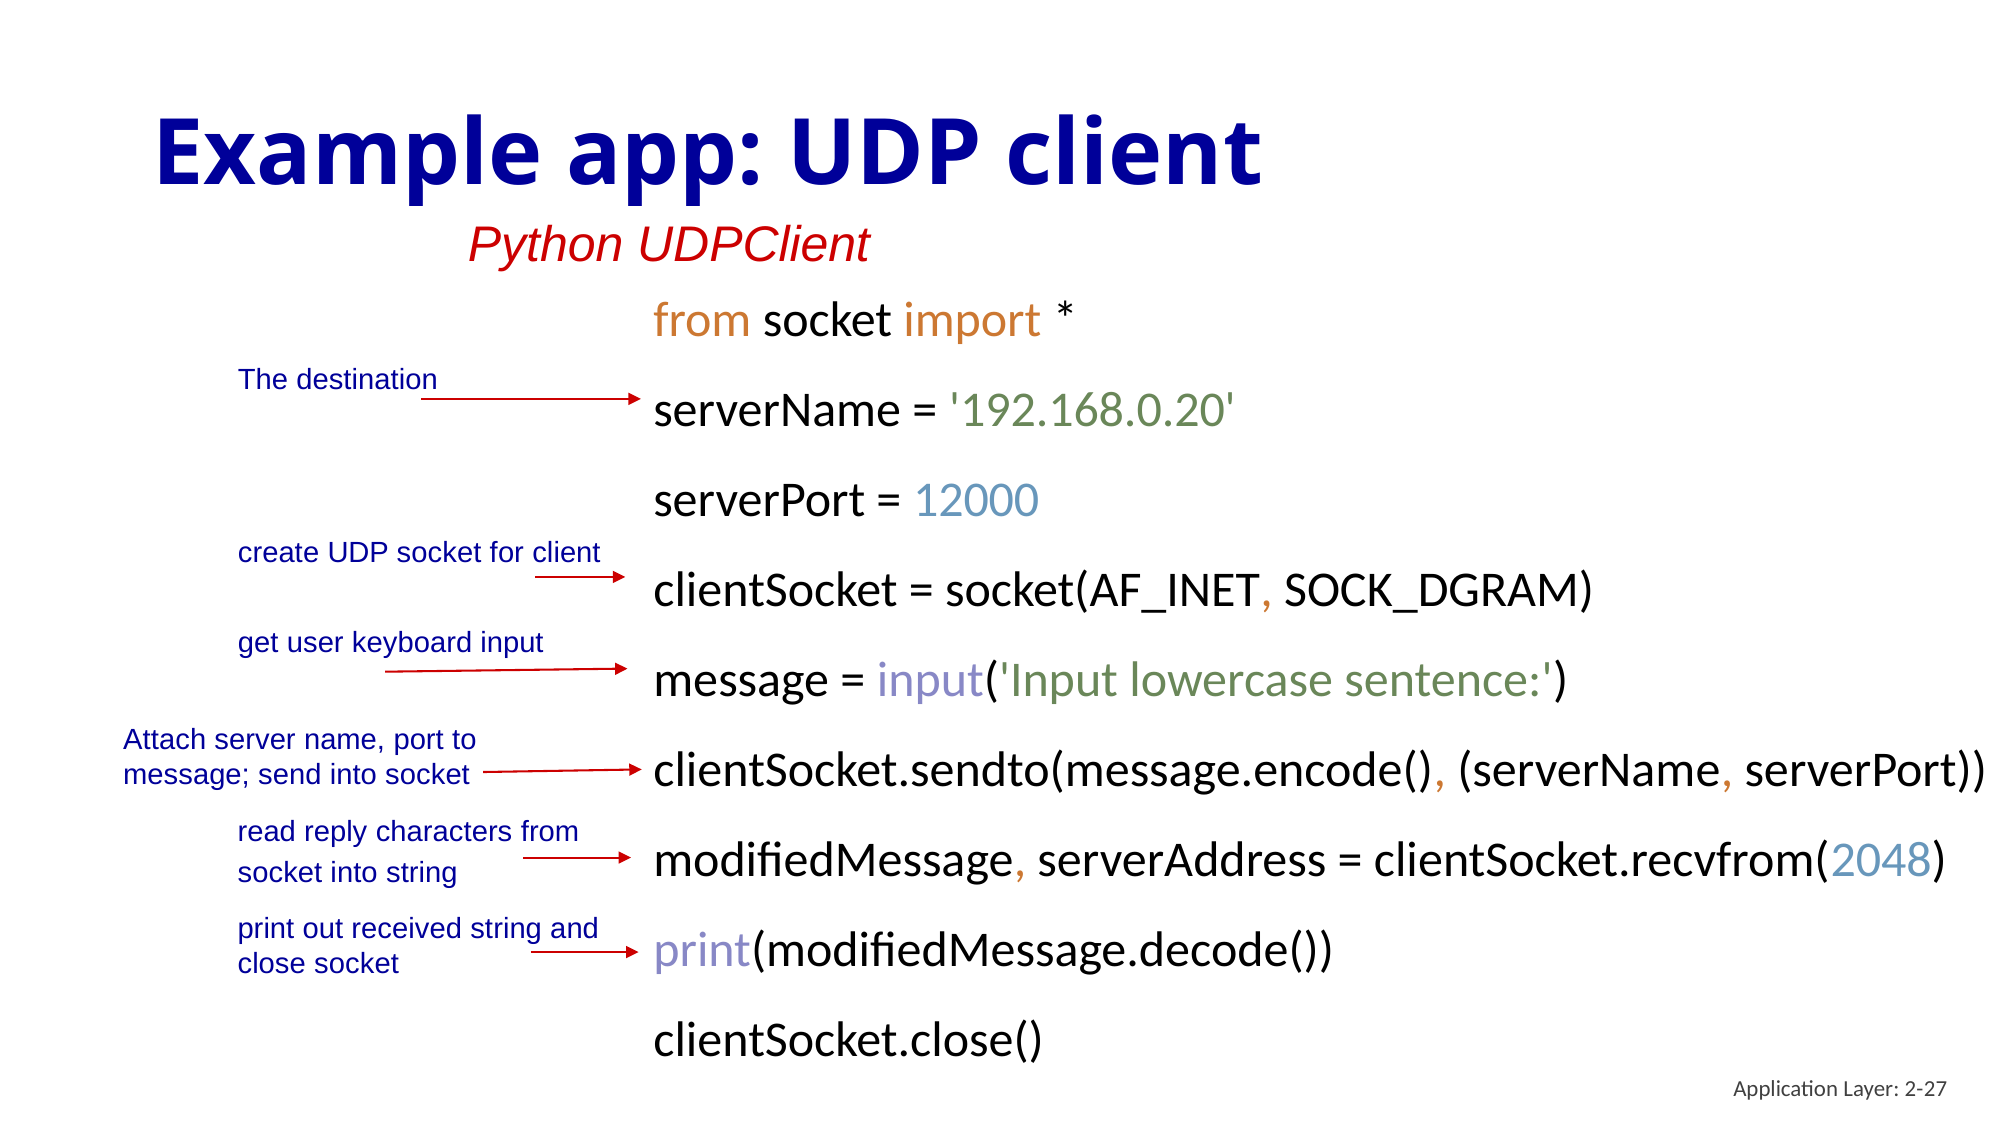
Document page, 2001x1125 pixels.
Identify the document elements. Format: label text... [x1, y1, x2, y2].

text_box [223, 526, 651, 577]
text_box Python UDPClient [453, 204, 886, 279]
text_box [222, 902, 666, 989]
slide_number Application Layer: 2-27 [1512, 1074, 1963, 1117]
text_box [222, 354, 641, 404]
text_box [222, 617, 628, 672]
title Example app: UDP client [137, 74, 1863, 221]
text_box from socket import * serverName = '192.168.0.20' serverPort = 12000 clientSocket = socket(AF_INET, SOCK_DGRAM) message = input('Input lowercase sentence:') clientSocket.sendto(message.encode(), (serverName, serverPort)) modifiedMessage, serverAddress = clientSocket.recvfrom(2048) print(modifiedMessage.decode()) clientSocket.close() [638, 248, 2000, 1074]
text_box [108, 712, 642, 799]
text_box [215, 778, 881, 898]
